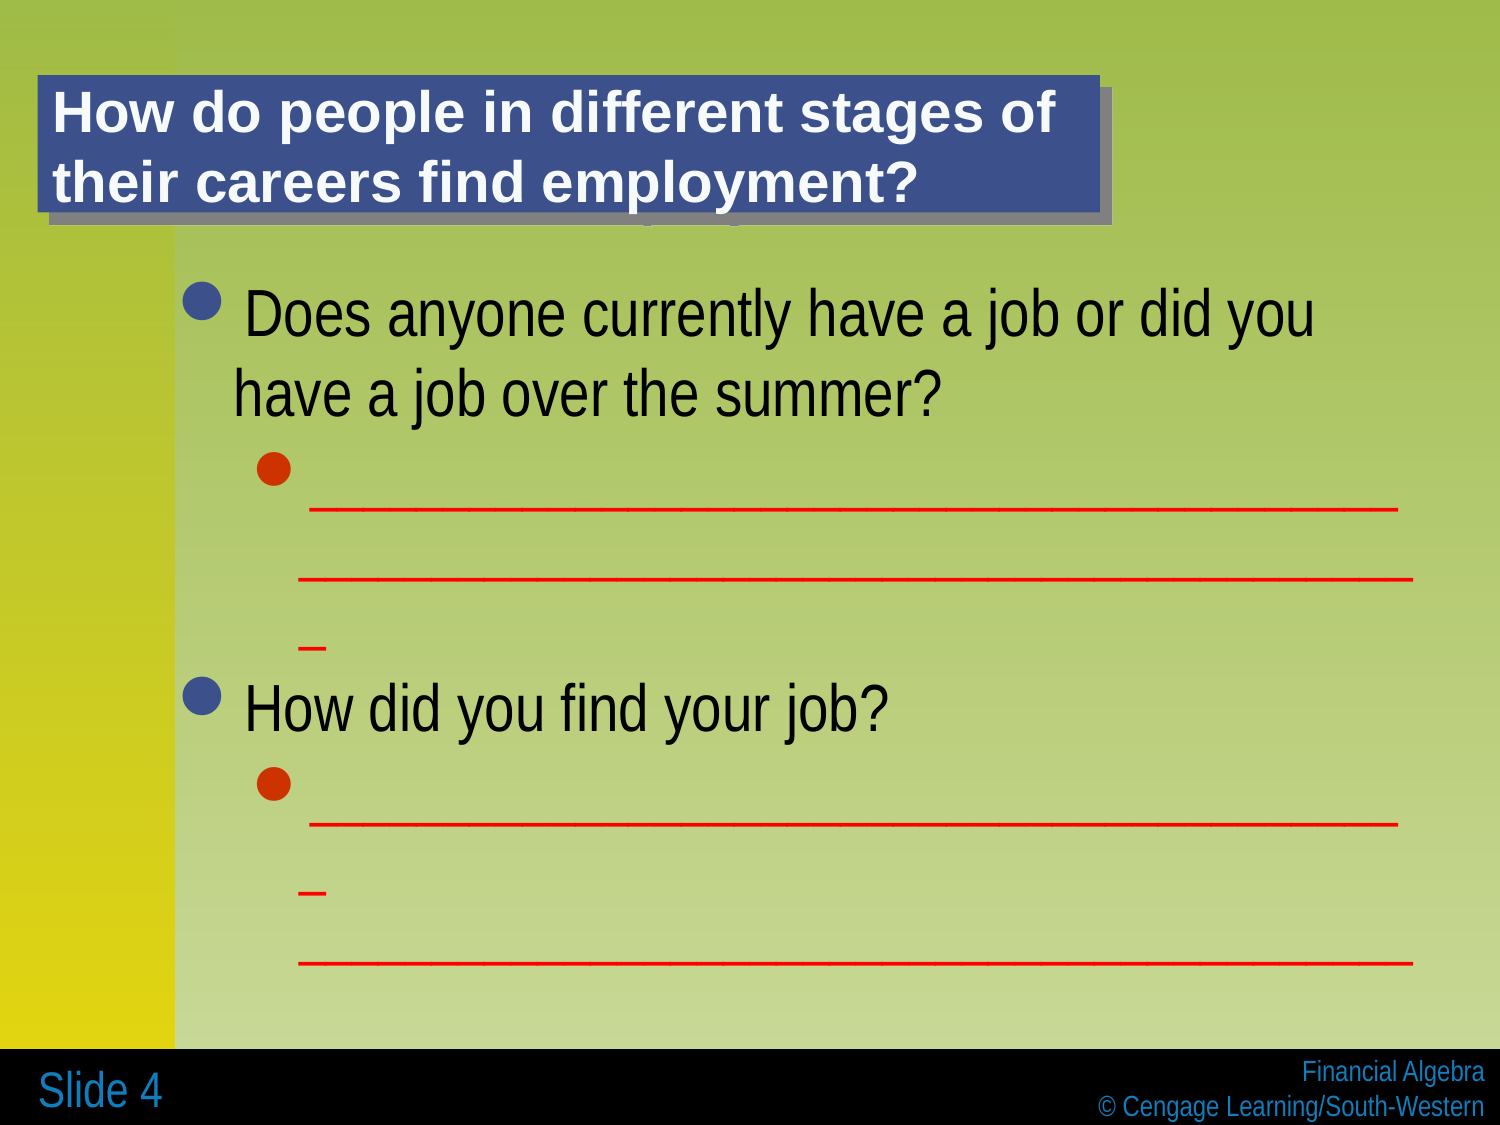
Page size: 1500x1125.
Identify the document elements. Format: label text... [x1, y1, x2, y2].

list Does anyone currently have a job or did you have a job over the summer? ____________________________________________________________________________________ How did you find your job? __________________________________________ __________________________________________ [162, 262, 1438, 1013]
title How do people in different stages of their careers find employment? [37, 75, 1100, 213]
slide_number Slide 4 [0, 1050, 330, 1125]
